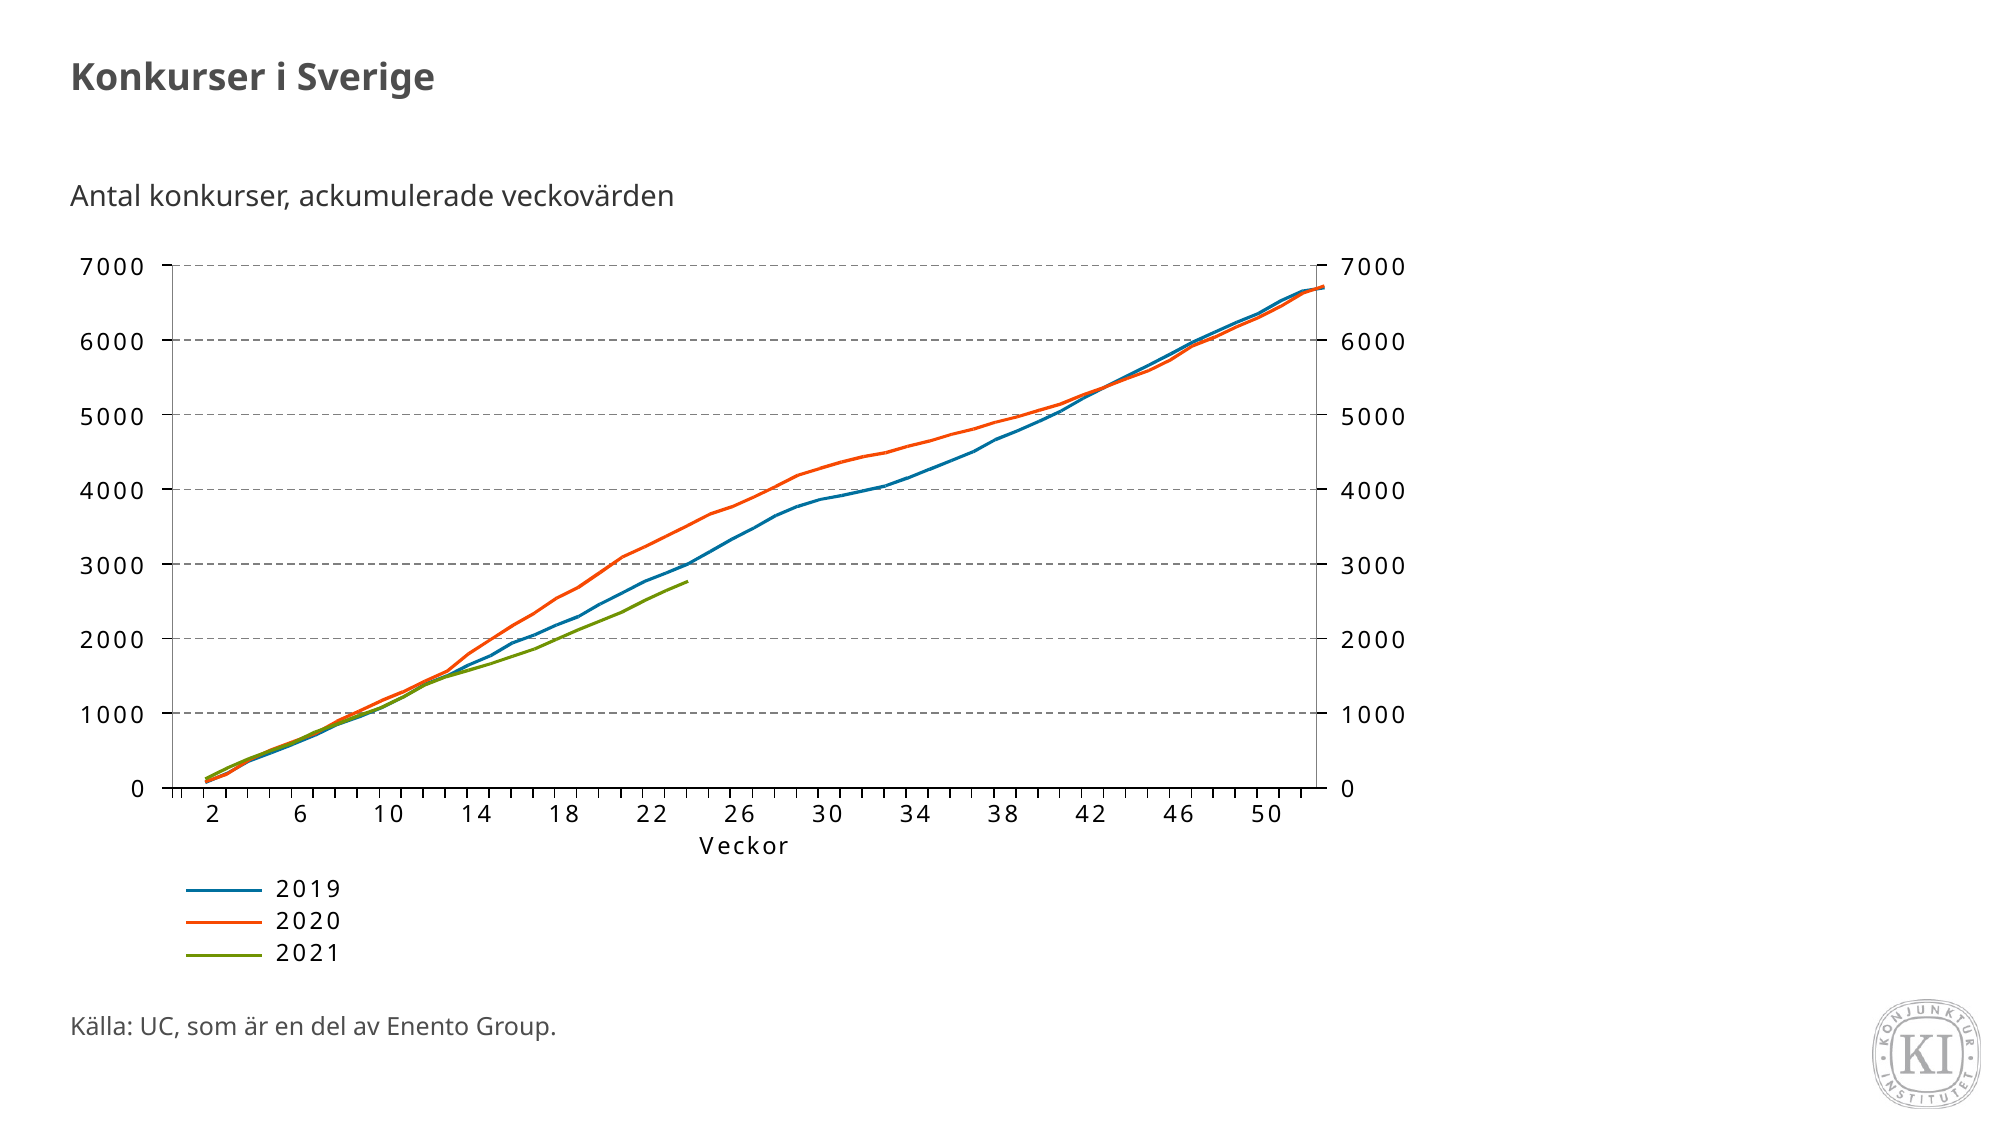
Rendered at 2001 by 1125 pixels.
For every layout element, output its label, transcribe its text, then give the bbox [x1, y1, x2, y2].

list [30, 228, 1453, 995]
list Antal konkurser, ackumulerade veckovärden [55, 137, 1476, 220]
title Konkurser i Sverige [55, 45, 1476, 128]
subtitle Källa: UC, som är en del av Enento Group. [55, 1003, 1476, 1106]
picture [1872, 999, 1981, 1109]
